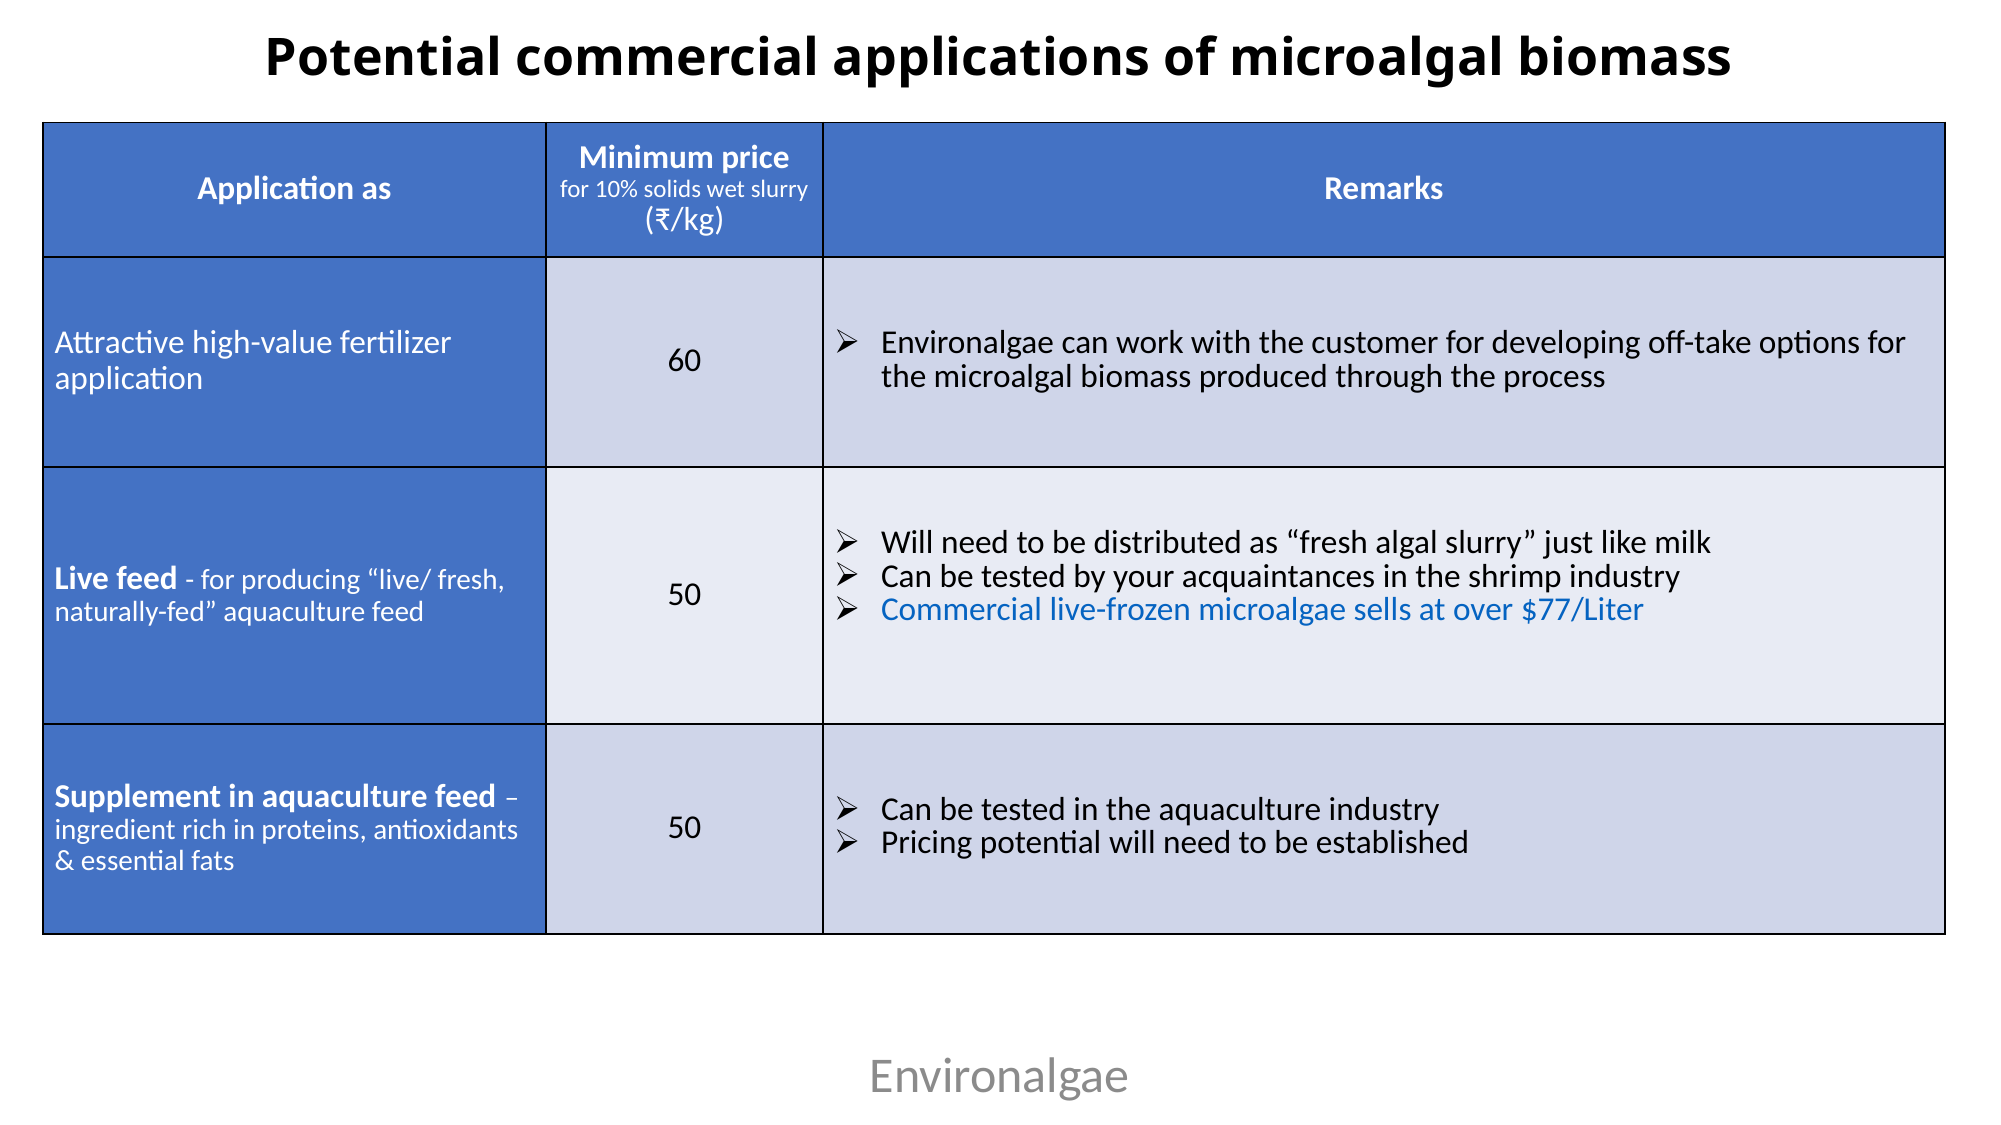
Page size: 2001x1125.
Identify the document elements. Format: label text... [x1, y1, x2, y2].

table_cell 50 [547, 468, 822, 723]
table_cell 60 [547, 258, 822, 466]
table_cell 50 [547, 725, 822, 933]
table_header Remarks [824, 123, 1944, 256]
table_cell Supplement in aquaculture feed – ingredient rich in proteins, antioxidants & essential fats [44, 725, 545, 933]
table_cell Will need to be distributed as “fresh algal slurry” just like milk Can be tested by your acquaintances in the shrimp industry Commercial live-frozen microalgae sells at over $77/Liter [824, 468, 1944, 723]
title Potential commercial applications of microalgal biomass [137, 22, 1863, 95]
table_cell Attractive high-value fertilizer application [44, 258, 545, 466]
table_cell Environalgae can work with the customer for developing off-take options for the microalgal biomass produced through the process [824, 258, 1944, 466]
table_header Application as [44, 123, 545, 256]
footer Environalgae [662, 1042, 1338, 1103]
table_header Minimum price for 10% solids wet slurry (₹/kg) [547, 123, 822, 256]
table_cell Can be tested in the aquaculture industry Pricing potential will need to be established [824, 725, 1944, 933]
table_cell Live feed - for producing “live/ fresh, naturally-fed” aquaculture feed [44, 468, 545, 723]
